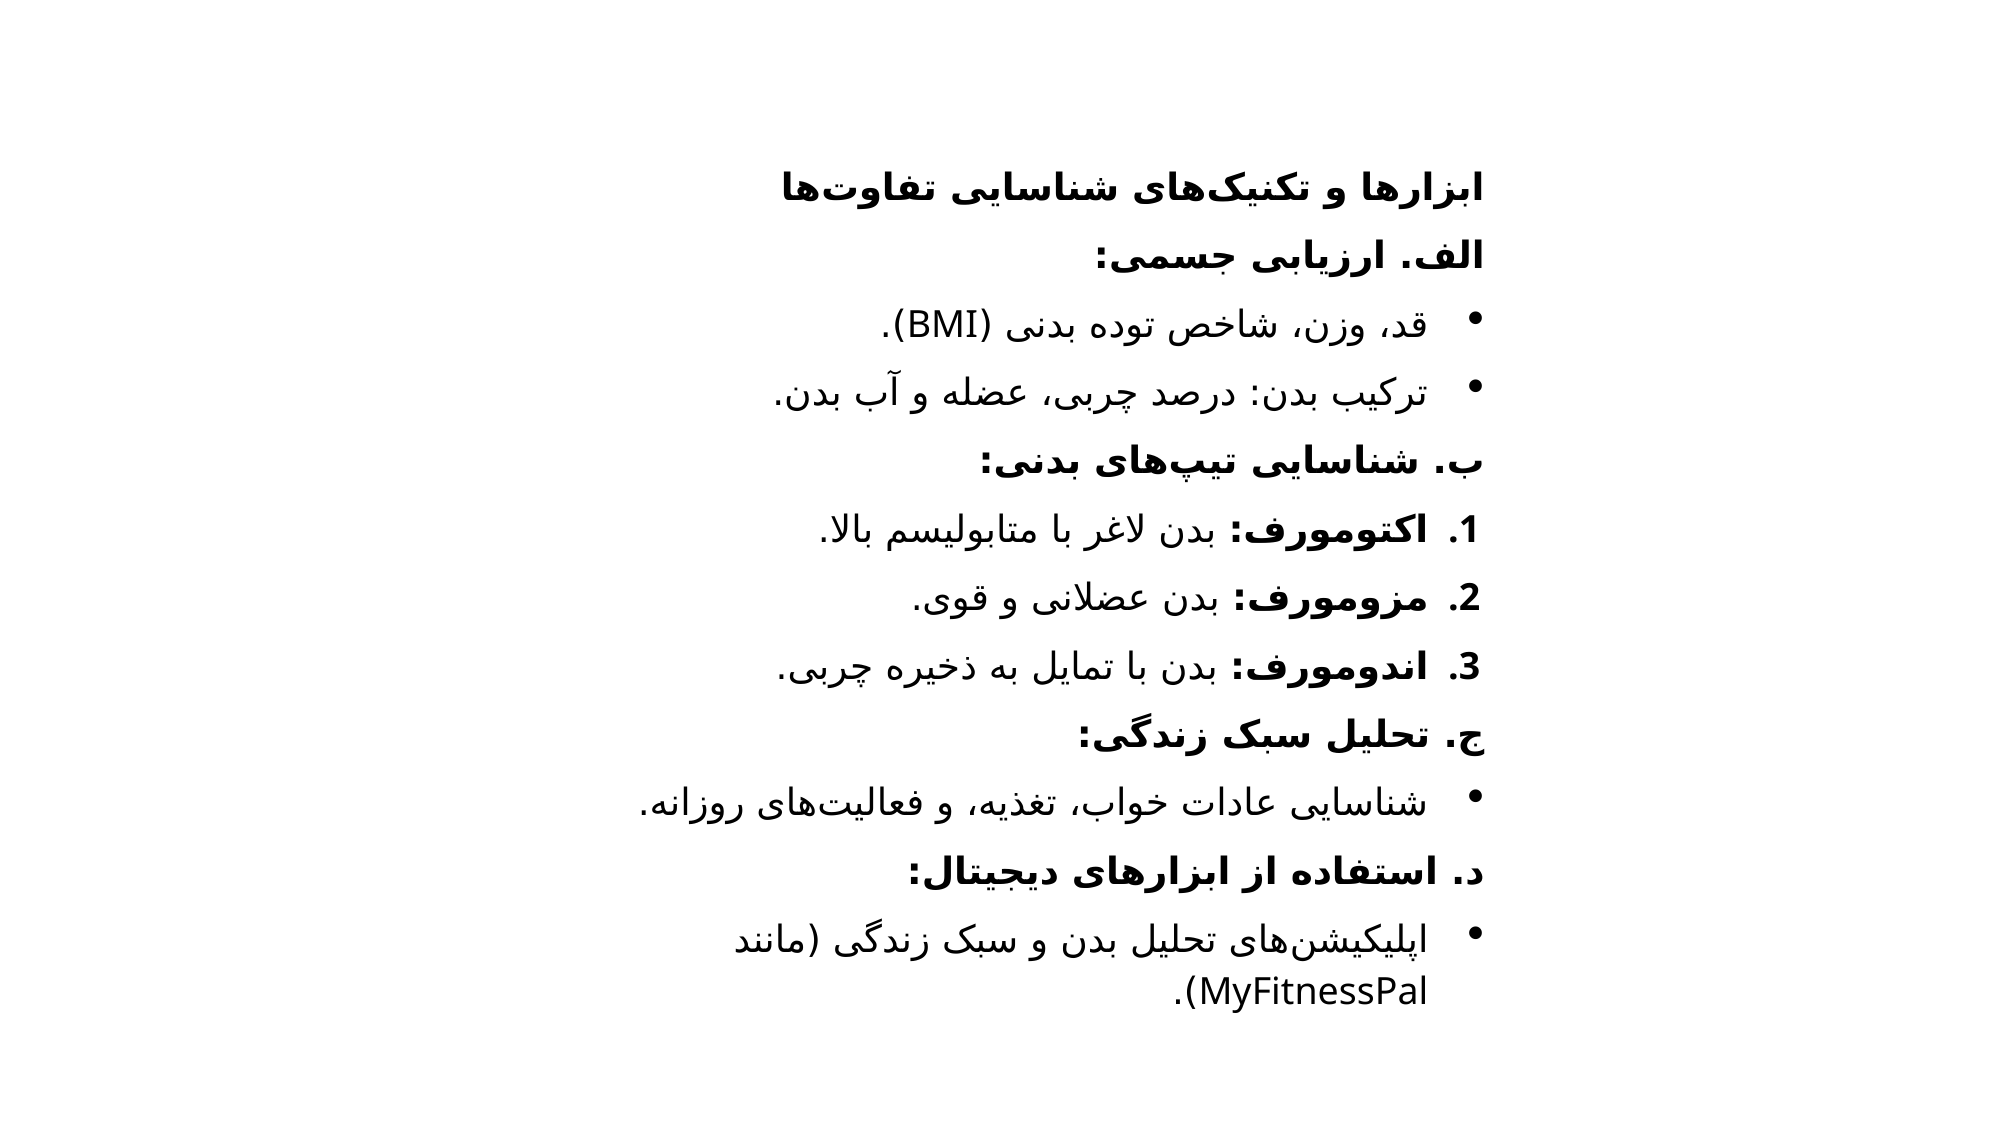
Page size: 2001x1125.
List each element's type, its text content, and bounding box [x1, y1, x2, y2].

text_box ابزارها و تکنیک‌های شناسایی تفاوت‌ها الف. ارزیابی جسمی: قد، وزن، شاخص توده بدنی (BMI). ترکیب بدن: درصد چربی، عضله و آب بدن. ب. شناسایی تیپ‌های بدنی: اکتومورف: بدن لاغر با متابولیسم بالا. مزومورف: بدن عضلانی و قوی. اندومورف: بدن با تمایل به ذخیره چربی. ج. تحلیل سبک زندگی: شناسایی عادات خواب، تغذیه، و فعالیت‌های روزانه. د. استفاده از ابزارهای دیجیتال: اپلیکیشن‌های تحلیل بدن و سبک زندگی (مانند MyFitnessPal). [499, 148, 1500, 1020]
